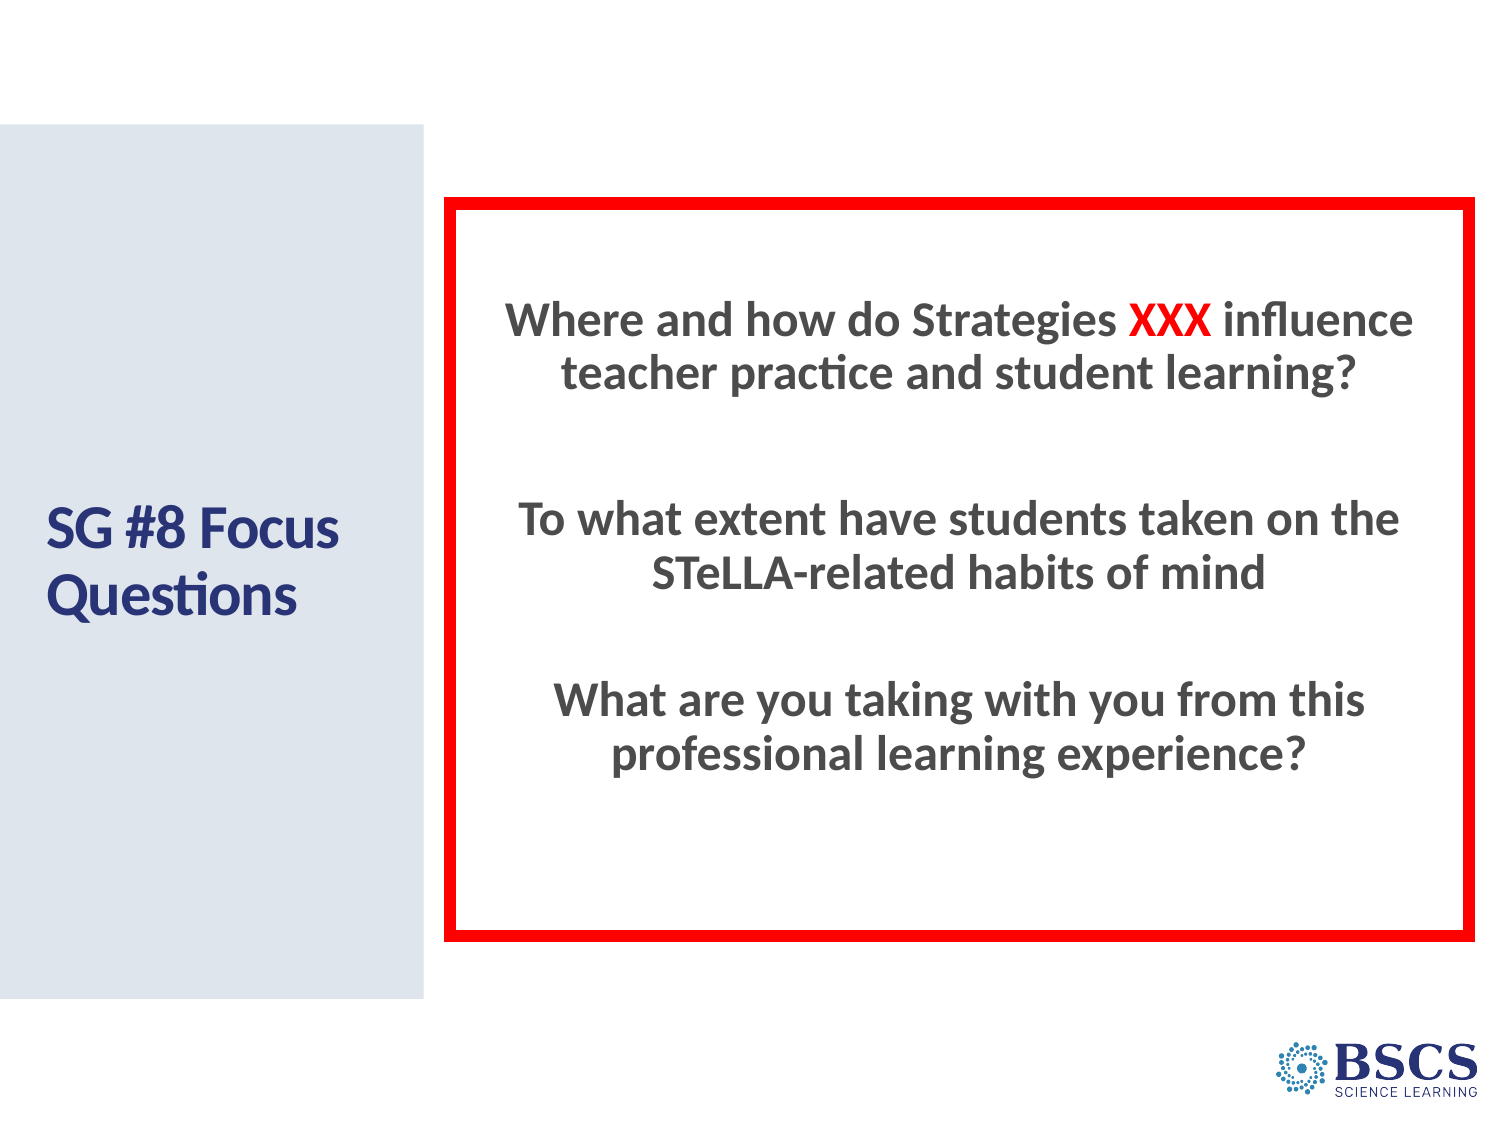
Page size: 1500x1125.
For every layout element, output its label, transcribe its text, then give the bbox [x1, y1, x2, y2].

picture [1275, 1041, 1478, 1098]
text_box Where and how do Strategies XXX influence teacher practice and student learning? To what extent have students taken on the STeLLA-related habits of mind What are you taking with you from this professional learning experience? [450, 203, 1469, 937]
title SG #8 Focus Questions [31, 184, 394, 940]
